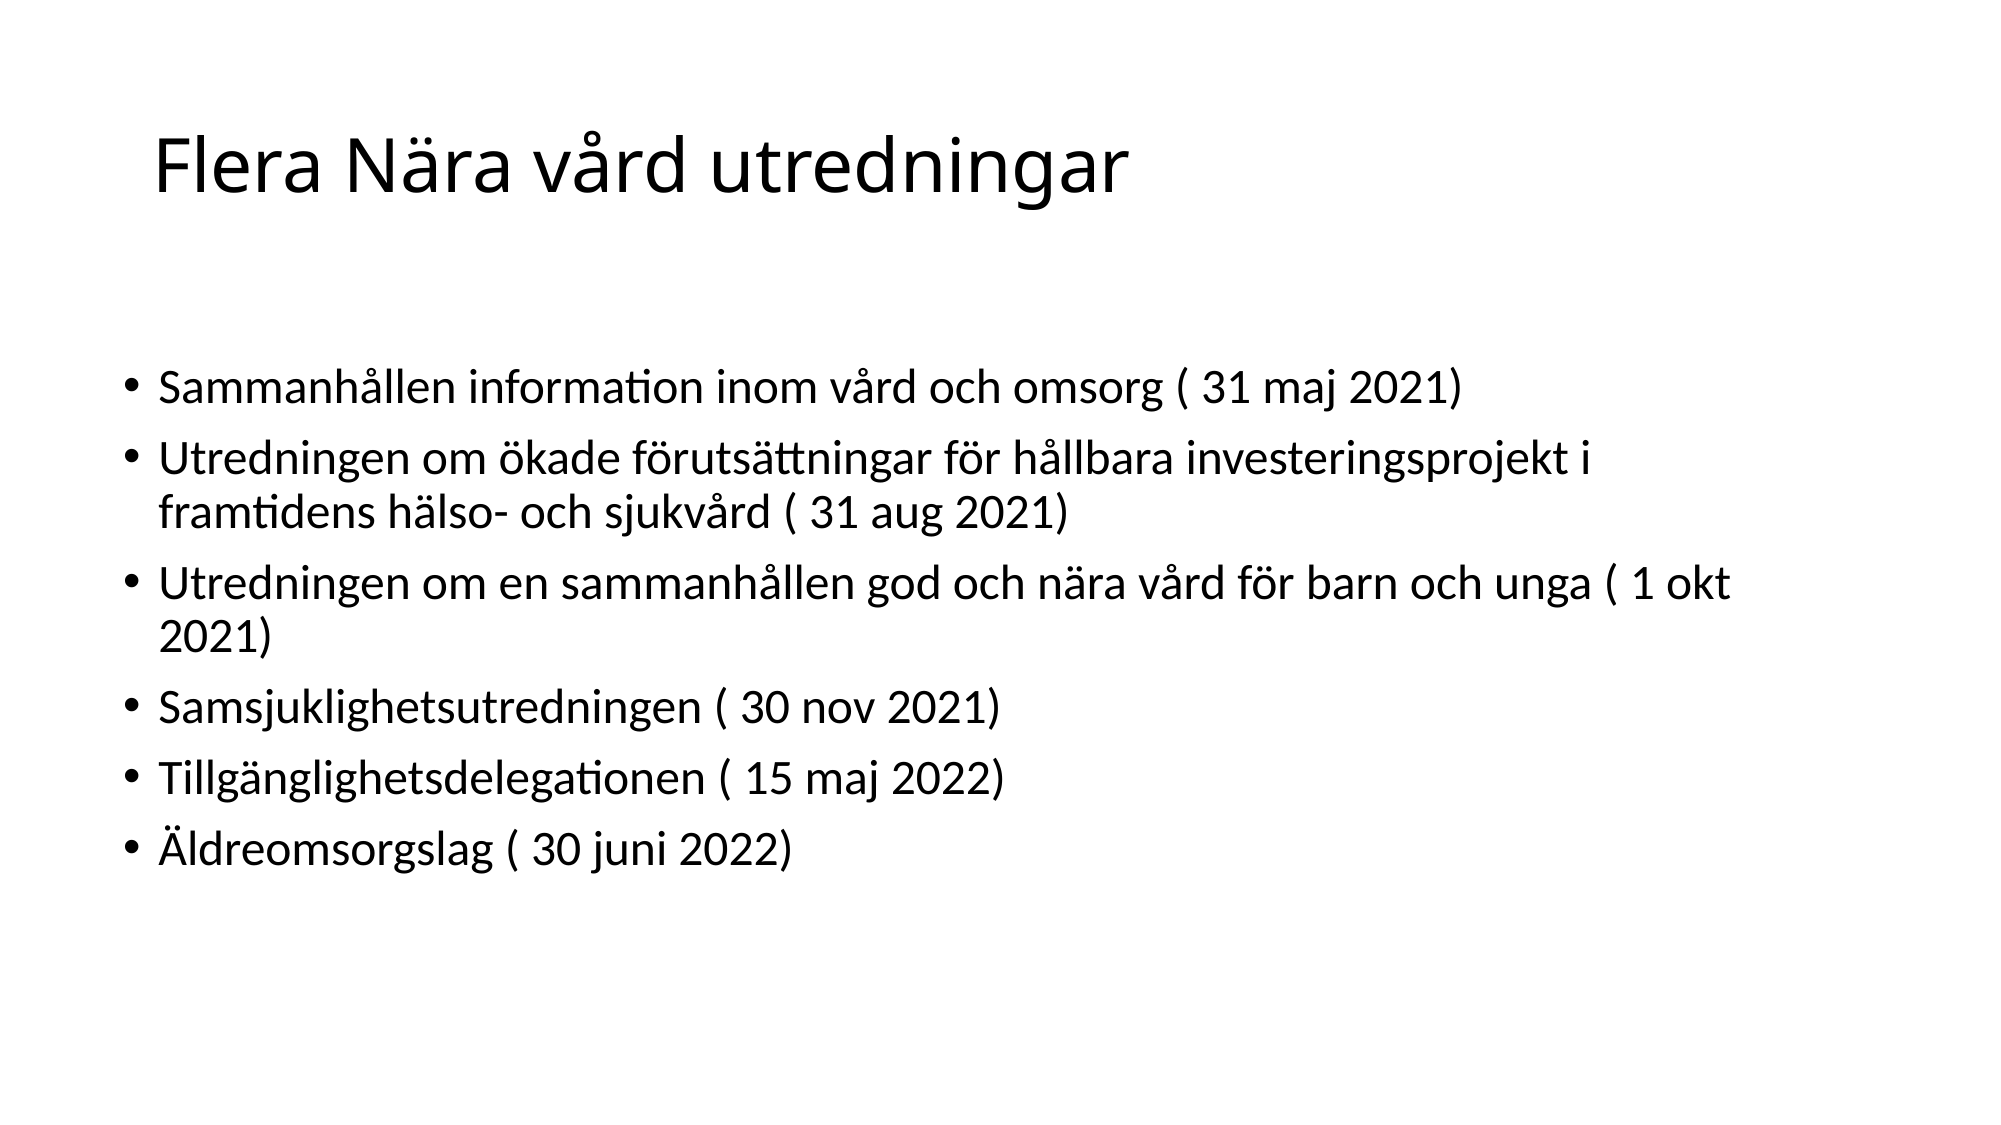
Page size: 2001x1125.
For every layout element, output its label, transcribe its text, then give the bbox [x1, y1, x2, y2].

title Flera Nära vård utredningar [137, 59, 1863, 278]
list Sammanhållen information inom vård och omsorg ( 31 maj 2021) Utredningen om ökade förutsättningar för hållbara investeringsprojekt i framtidens hälso- och sjukvård ( 31 aug 2021) Utredningen om en sammanhållen god och nära vård för barn och unga ( 1 okt 2021) Samsjuklighetsutredningen ( 30 nov 2021) Tillgänglighetsdelegationen ( 15 maj 2022) Äldreomsorgslag ( 30 juni 2022) [108, 276, 1766, 890]
